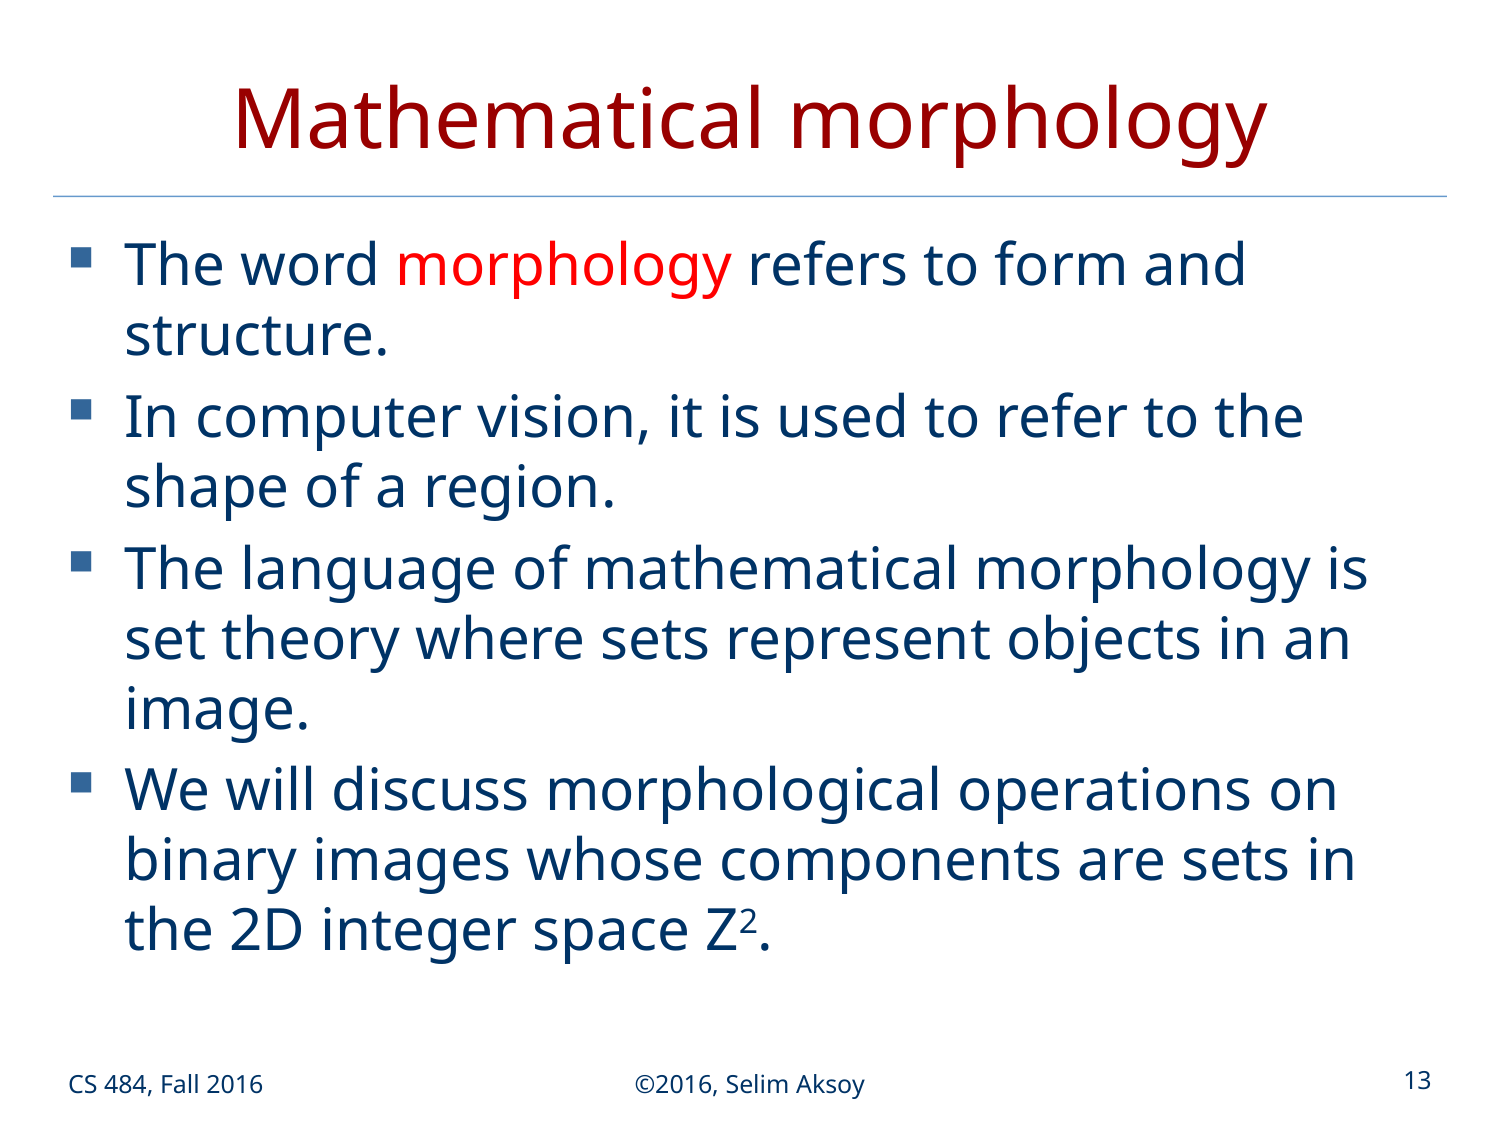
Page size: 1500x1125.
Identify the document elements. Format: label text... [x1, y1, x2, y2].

title Mathematical morphology [53, 31, 1447, 173]
slide_number 13 [1134, 1052, 1448, 1107]
footer ©2016, Selim Aksoy [511, 1052, 988, 1107]
slide_number CS 484, Fall 2016 [52, 1052, 366, 1107]
list The word morphology refers to form and structure. In computer vision, it is used to refer to the shape of a region. The language of mathematical morphology is set theory where sets represent objects in an image. We will discuss morphological operations on binary images whose components are sets in the 2D integer space Z2. [53, 220, 1447, 1035]
